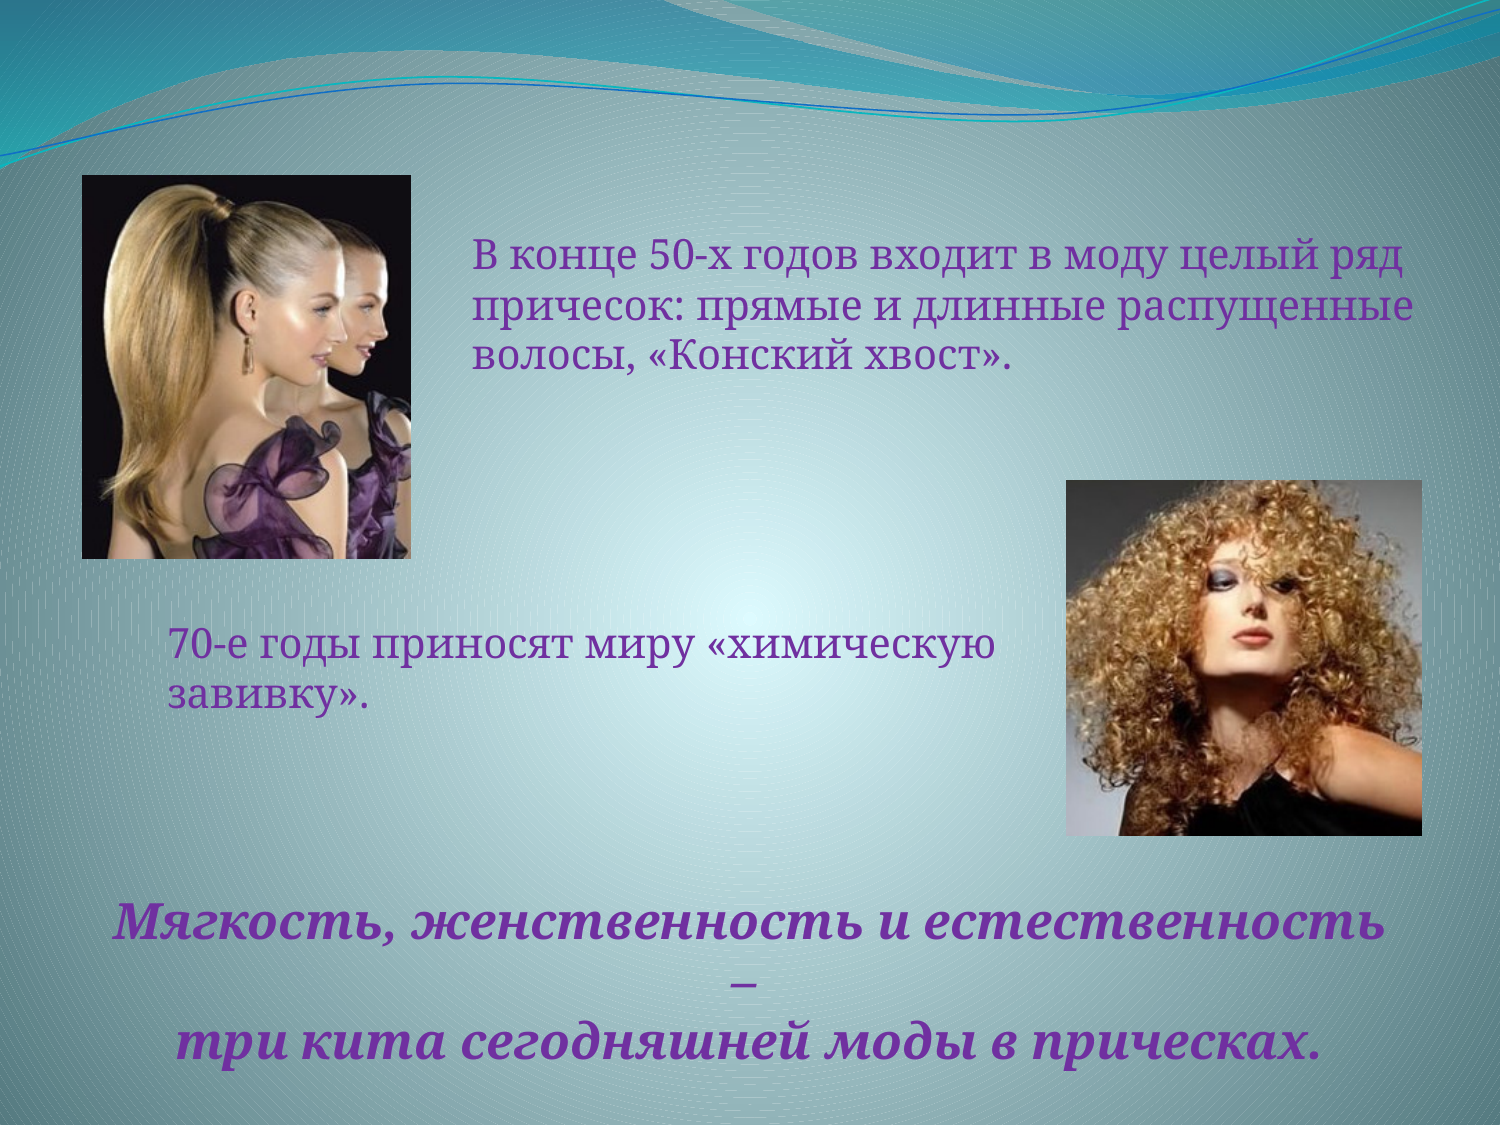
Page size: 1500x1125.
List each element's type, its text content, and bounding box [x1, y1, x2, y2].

text_box В конце 50-х годов входит в моду целый ряд причесок: прямые и длинные распущенные волосы, «Конский хвост». [457, 175, 1454, 431]
picture [81, 175, 411, 560]
text_box 70-е годы приносят миру «химическую завивку». [152, 609, 1059, 770]
picture [1066, 480, 1423, 837]
text_box Мягкость, женственность и естественность – три кита сегодняшней моды в прическах. [81, 832, 1418, 1122]
